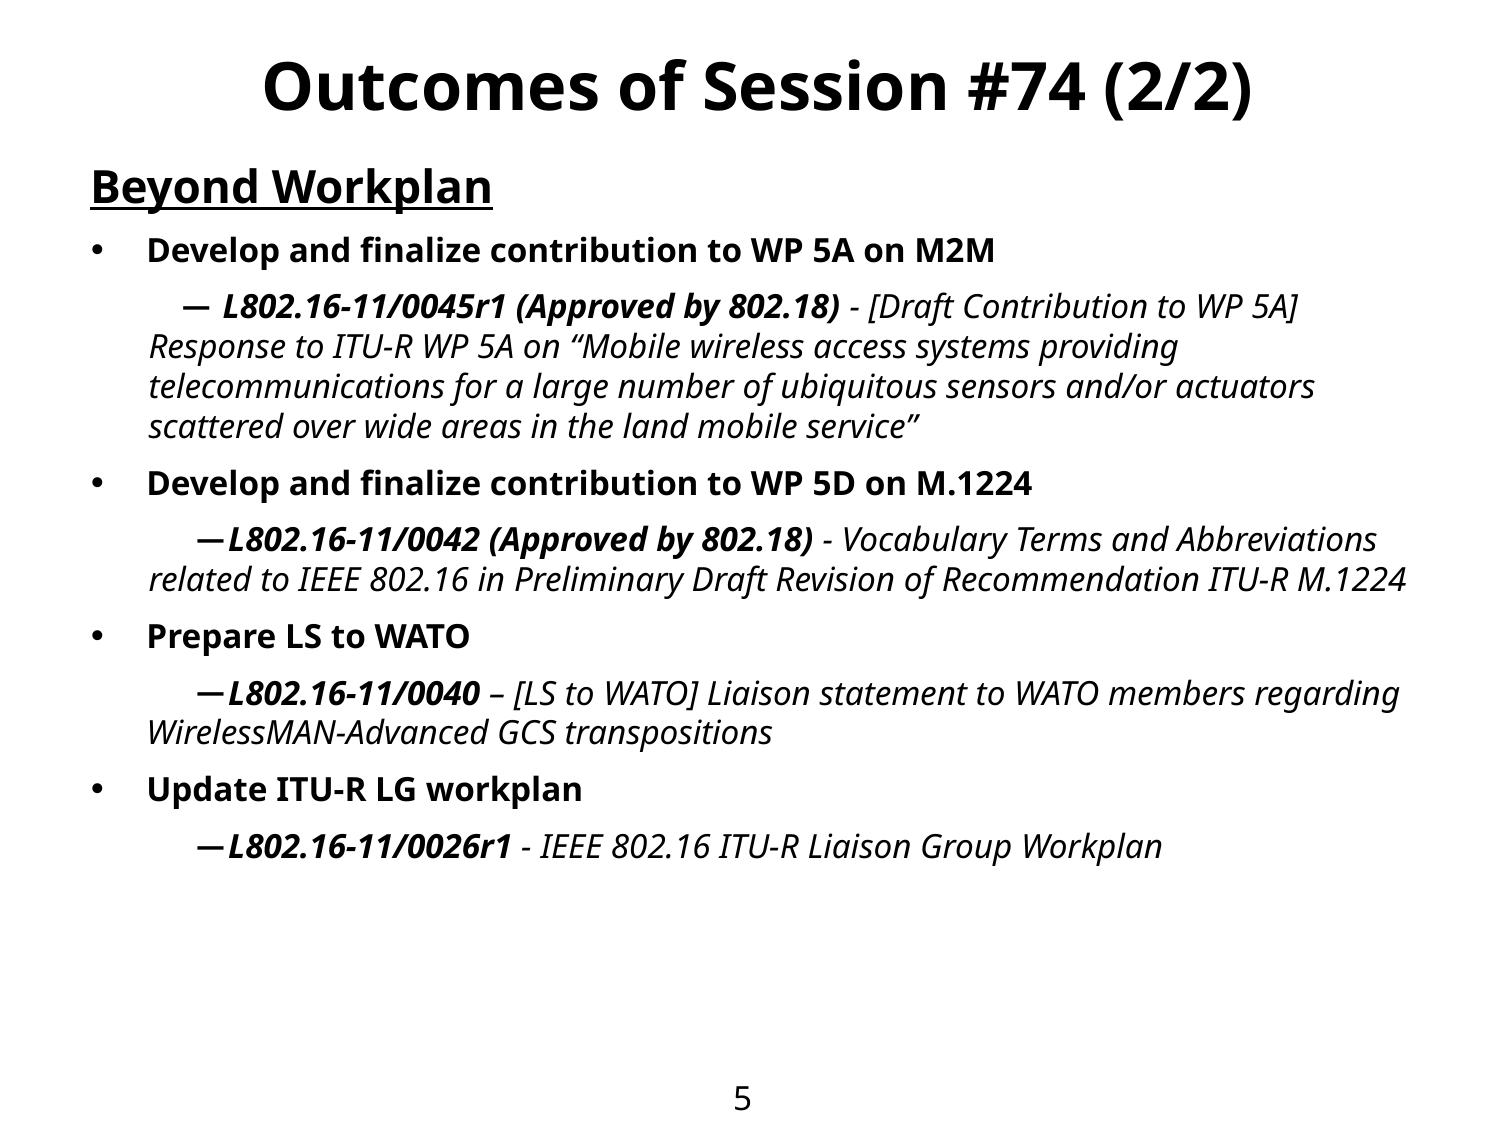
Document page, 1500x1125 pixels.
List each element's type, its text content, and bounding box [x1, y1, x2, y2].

list Beyond Workplan Develop and finalize contribution to WP 5A on M2M L802.16-11/0045r1 (Approved by 802.18) - [Draft Contribution to WP 5A] Response to ITU-R WP 5A on “Mobile wireless access systems providing telecommunications for a large number of ubiquitous sensors and/or actuators scattered over wide areas in the land mobile service” Develop and finalize contribution to WP 5D on M.1224 L802.16-11/0042 (Approved by 802.18) - Vocabulary Terms and Abbreviations related to IEEE 802.16 in Preliminary Draft Revision of Recommendation ITU-R M.1224 Prepare LS to WATO L802.16-11/0040 – [LS to WATO] Liaison statement to WATO members regarding WirelessMAN-Advanced GCS transpositions Update ITU-R LG workplan L802.16-11/0026r1 - IEEE 802.16 ITU-R Liaison Group Workplan [75, 149, 1425, 1063]
title Outcomes of Session #74 (2/2) [75, 36, 1425, 149]
